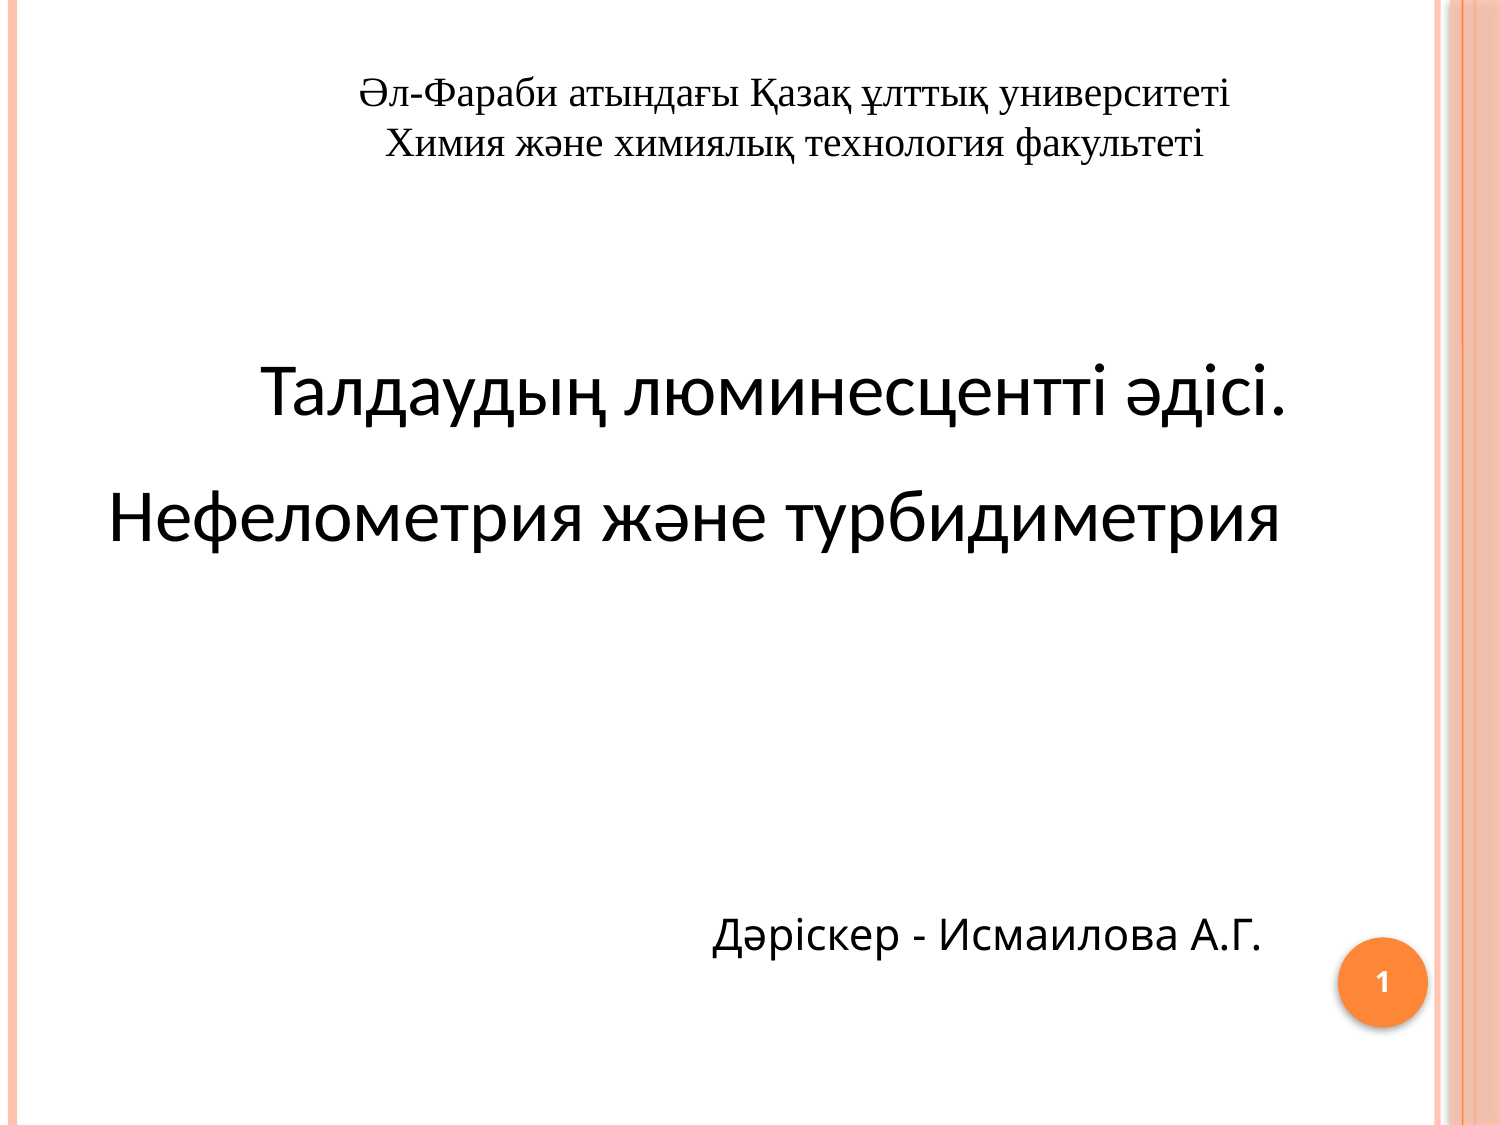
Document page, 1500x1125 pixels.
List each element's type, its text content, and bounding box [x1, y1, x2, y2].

slide_number 1 [1333, 940, 1434, 1027]
title Әл-Фараби атындағы Қазақ ұлттық университеті Химия және химиялық технология факультеті [289, 45, 1300, 173]
list Талдаудың люминесцентті әдісі. Нефелометрия және турбидиметрия Дәріскер - Исмаилова А.Г. [76, 208, 1424, 1039]
